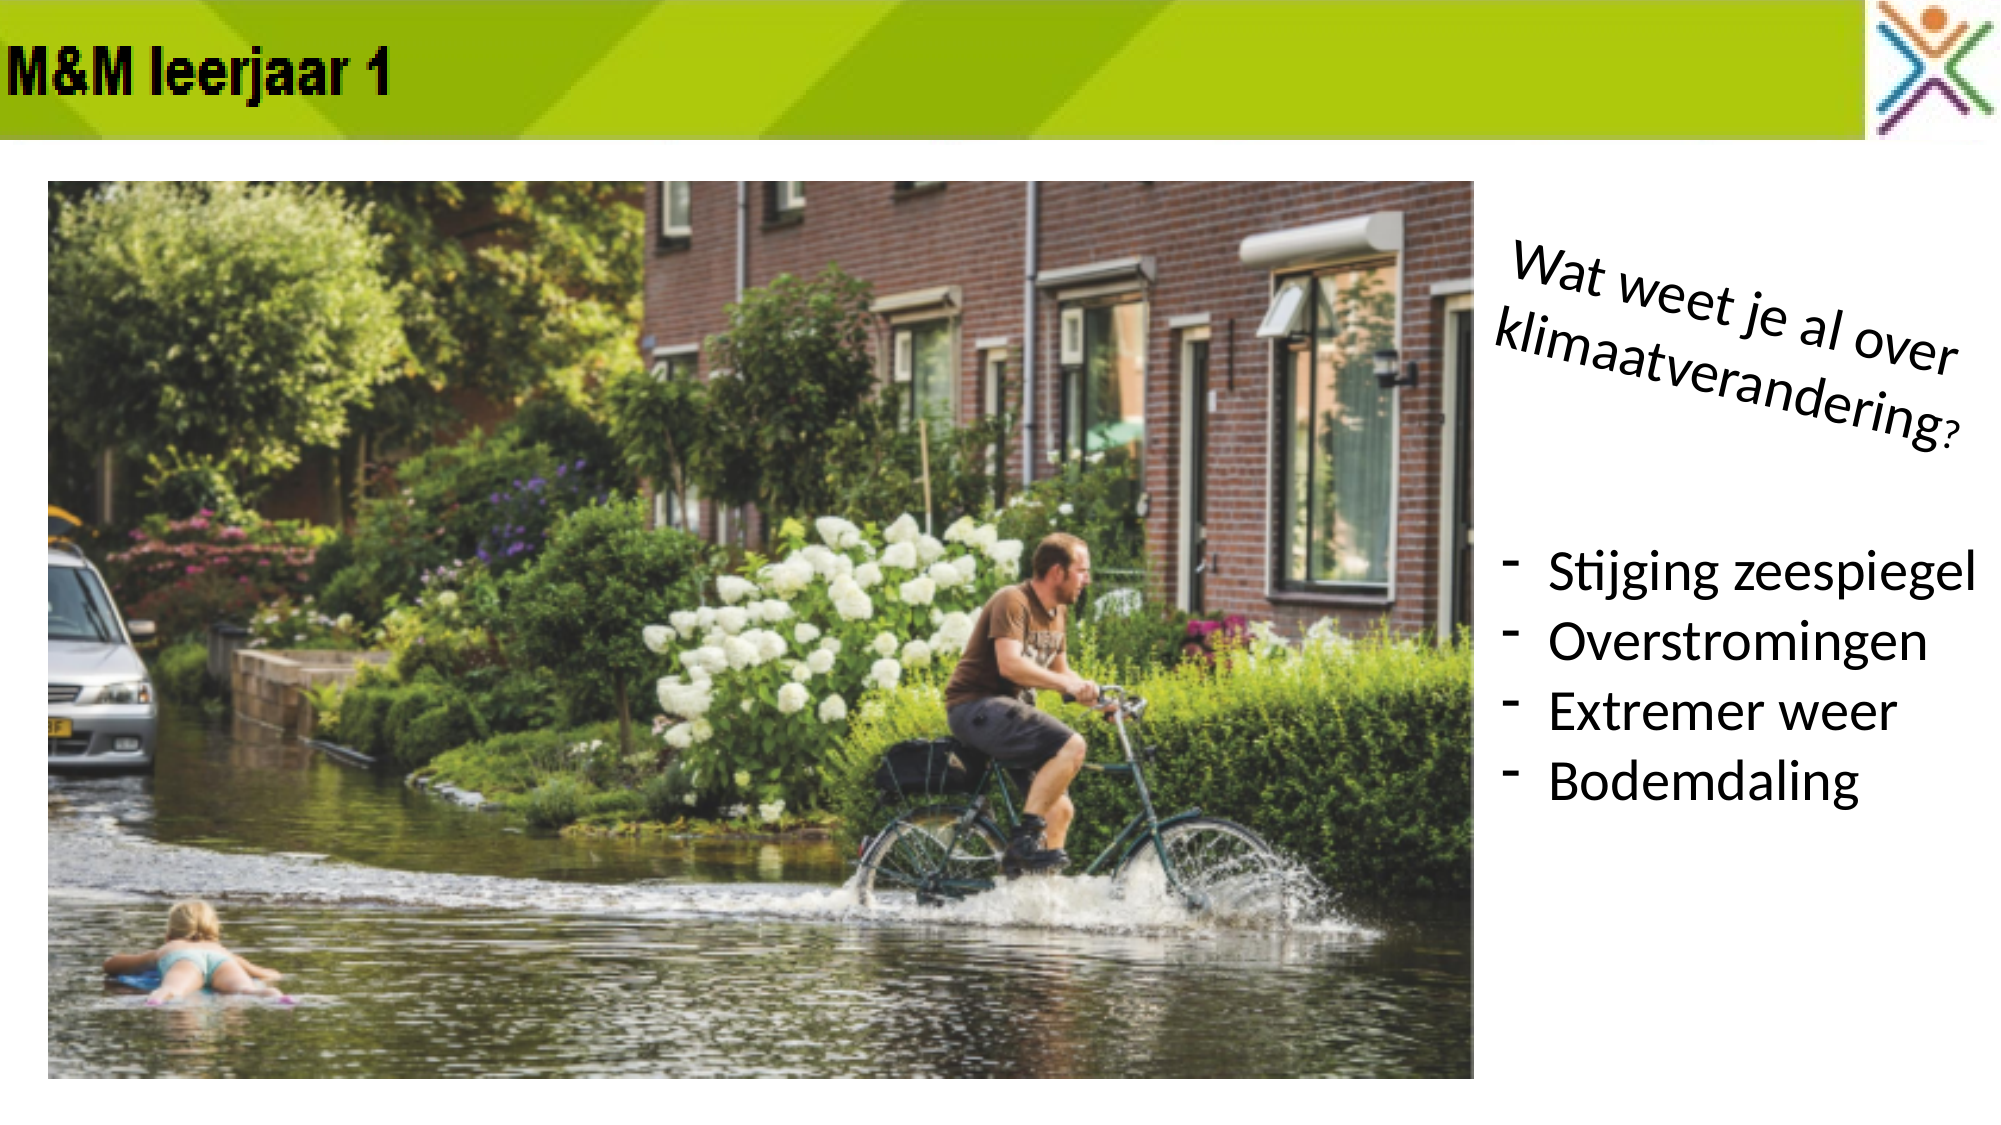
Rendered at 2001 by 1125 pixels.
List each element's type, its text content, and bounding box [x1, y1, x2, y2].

picture [0, 0, 2000, 145]
text_box Wat weet je al over klimaatverandering? [1474, 209, 2000, 480]
text_box Stijging zeespiegel Overstromingen Extremer weer Bodemdaling [1486, 524, 2000, 820]
picture [48, 181, 1474, 1079]
